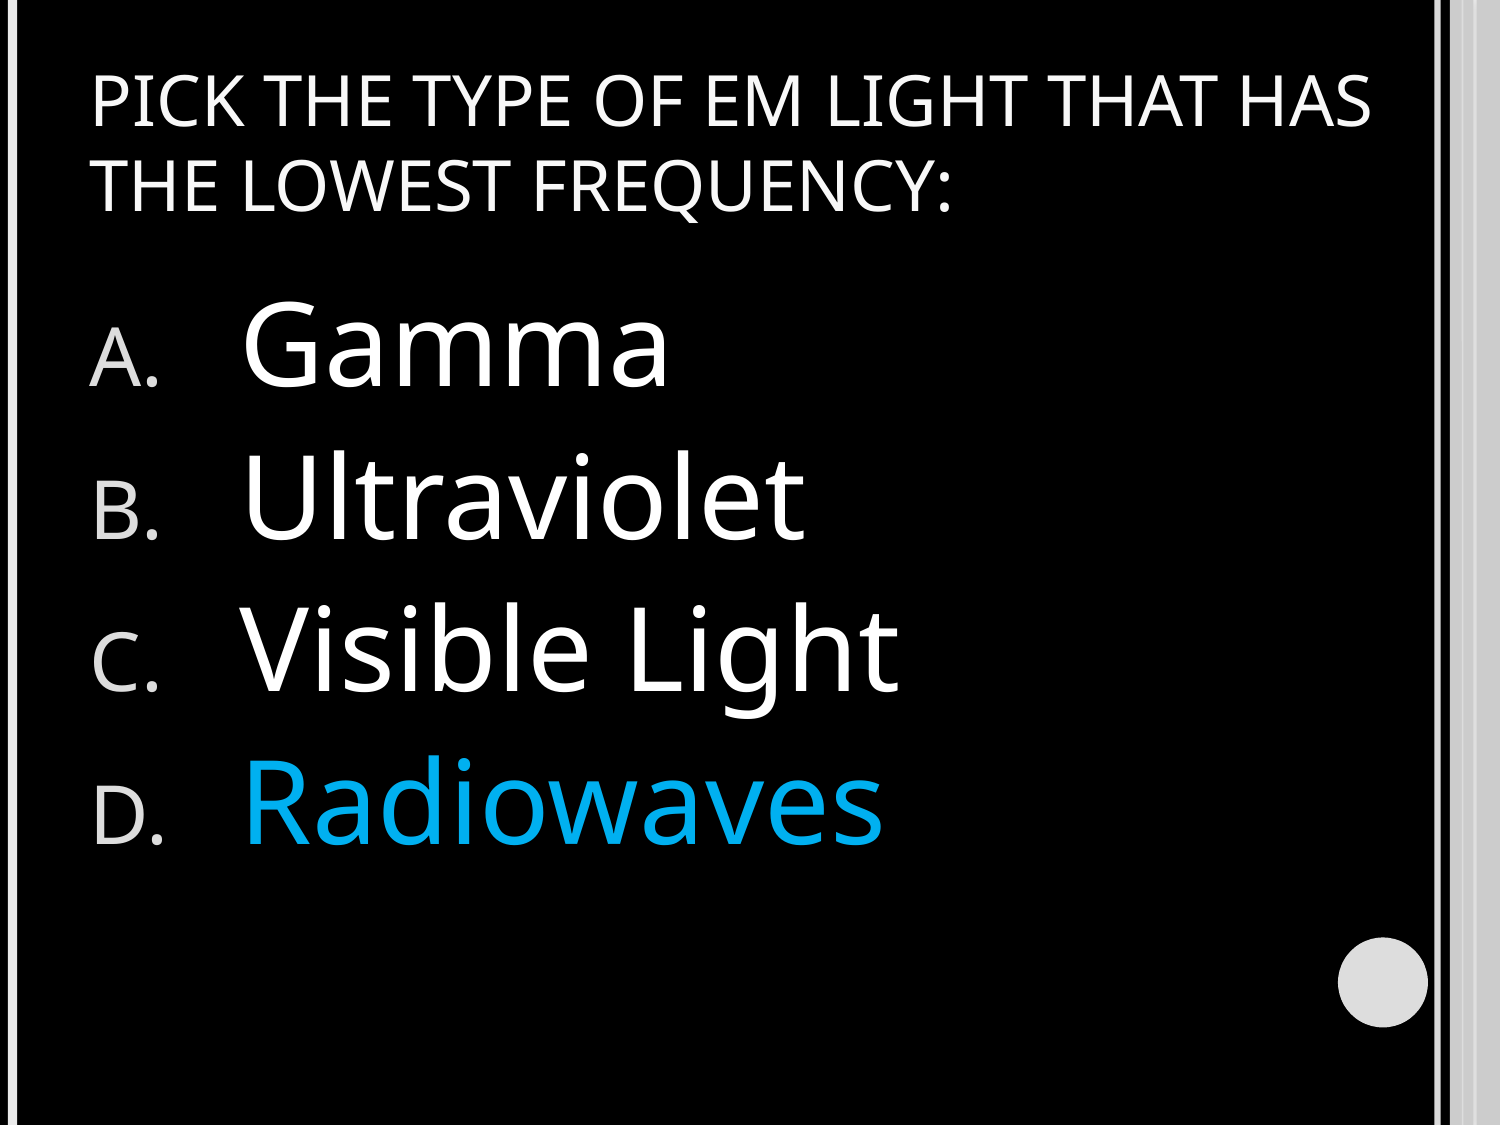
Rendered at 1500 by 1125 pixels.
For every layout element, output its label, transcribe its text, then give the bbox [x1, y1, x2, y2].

title Pick the type of EM light that has the Lowest Frequency: [75, 45, 1450, 233]
list Gamma Ultraviolet Visible Light Radiowaves [75, 262, 1300, 1062]
